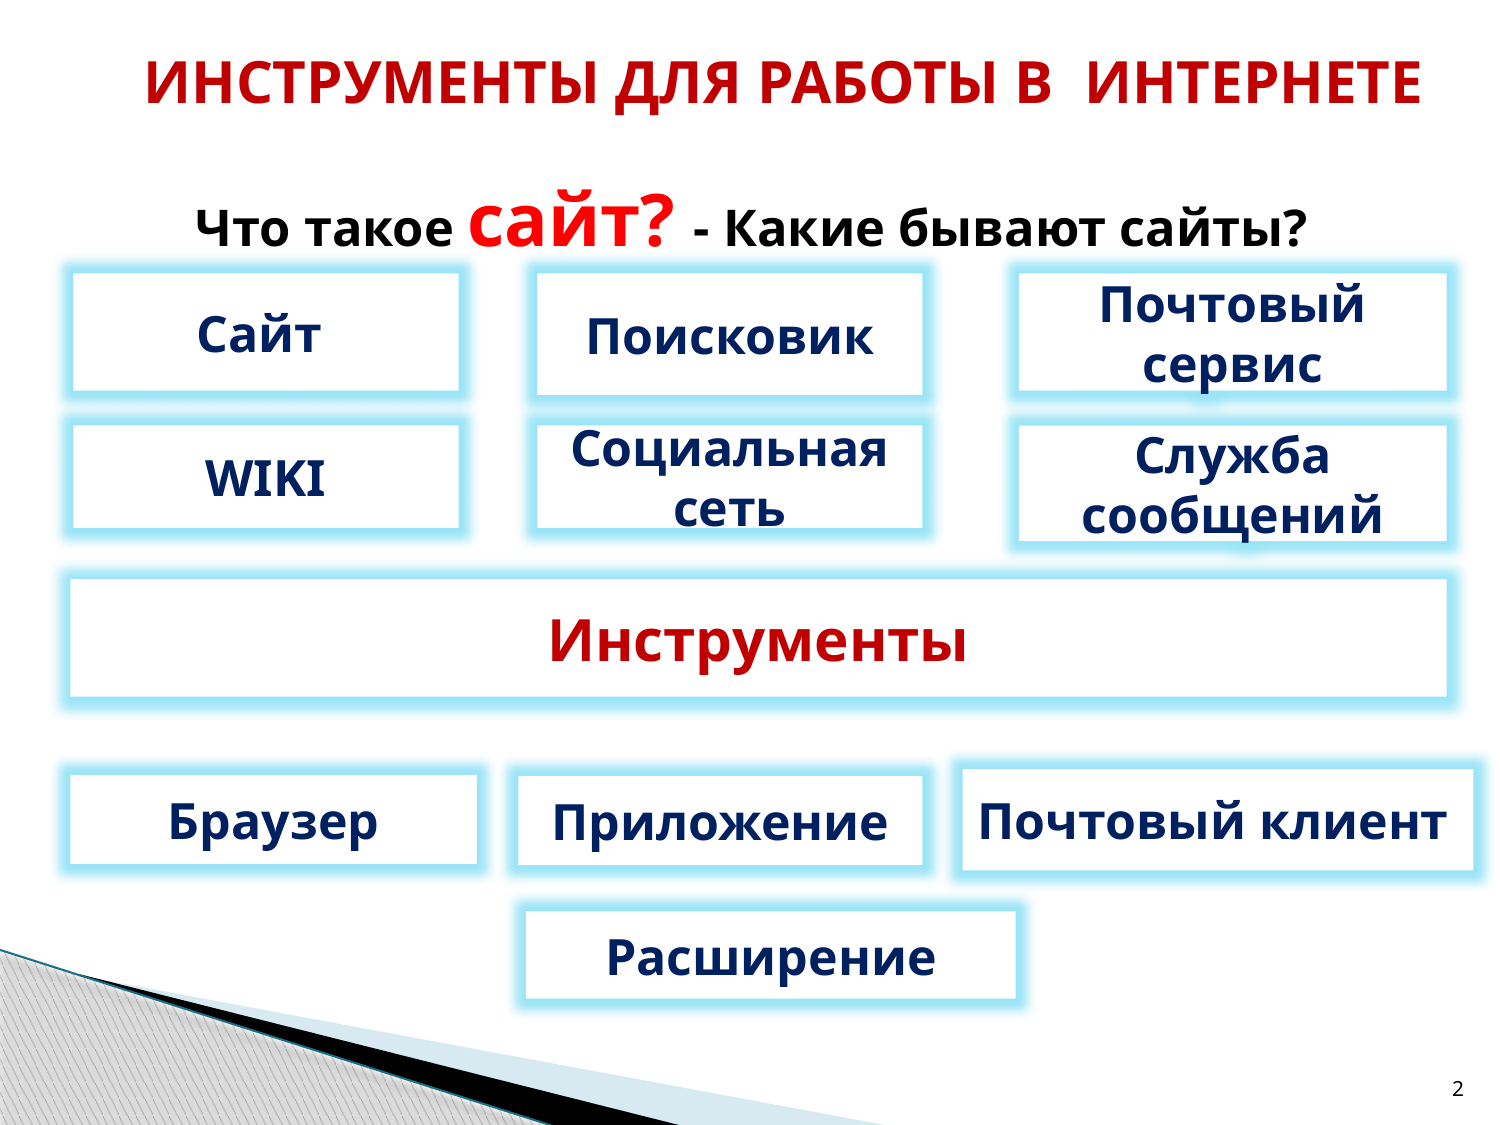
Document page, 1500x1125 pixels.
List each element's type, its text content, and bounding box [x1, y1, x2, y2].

text_box Служба сообщений [1014, 421, 1451, 546]
text_box Браузер [66, 770, 481, 868]
text_box Сайт [69, 269, 463, 395]
text_box Почтовый клиент [958, 764, 1478, 875]
text_box Инструменты [66, 575, 1451, 701]
text_box WIKI [69, 421, 463, 532]
title ИНСТРУМЕНТЫ ДЛЯ РАБОТЫ В ИНТЕРНЕТЕ [128, 0, 1447, 162]
slide_number 2 [1418, 1051, 1479, 1112]
text_box Почтовый сервис [1014, 269, 1451, 395]
list Что такое сайт? - Какие бывают сайты? [66, 162, 1451, 273]
text_box Приложение [514, 772, 927, 870]
text_box Социальная сеть [533, 421, 927, 532]
text_box Поисковик [533, 269, 927, 399]
text_box Расширение [521, 907, 1020, 1003]
